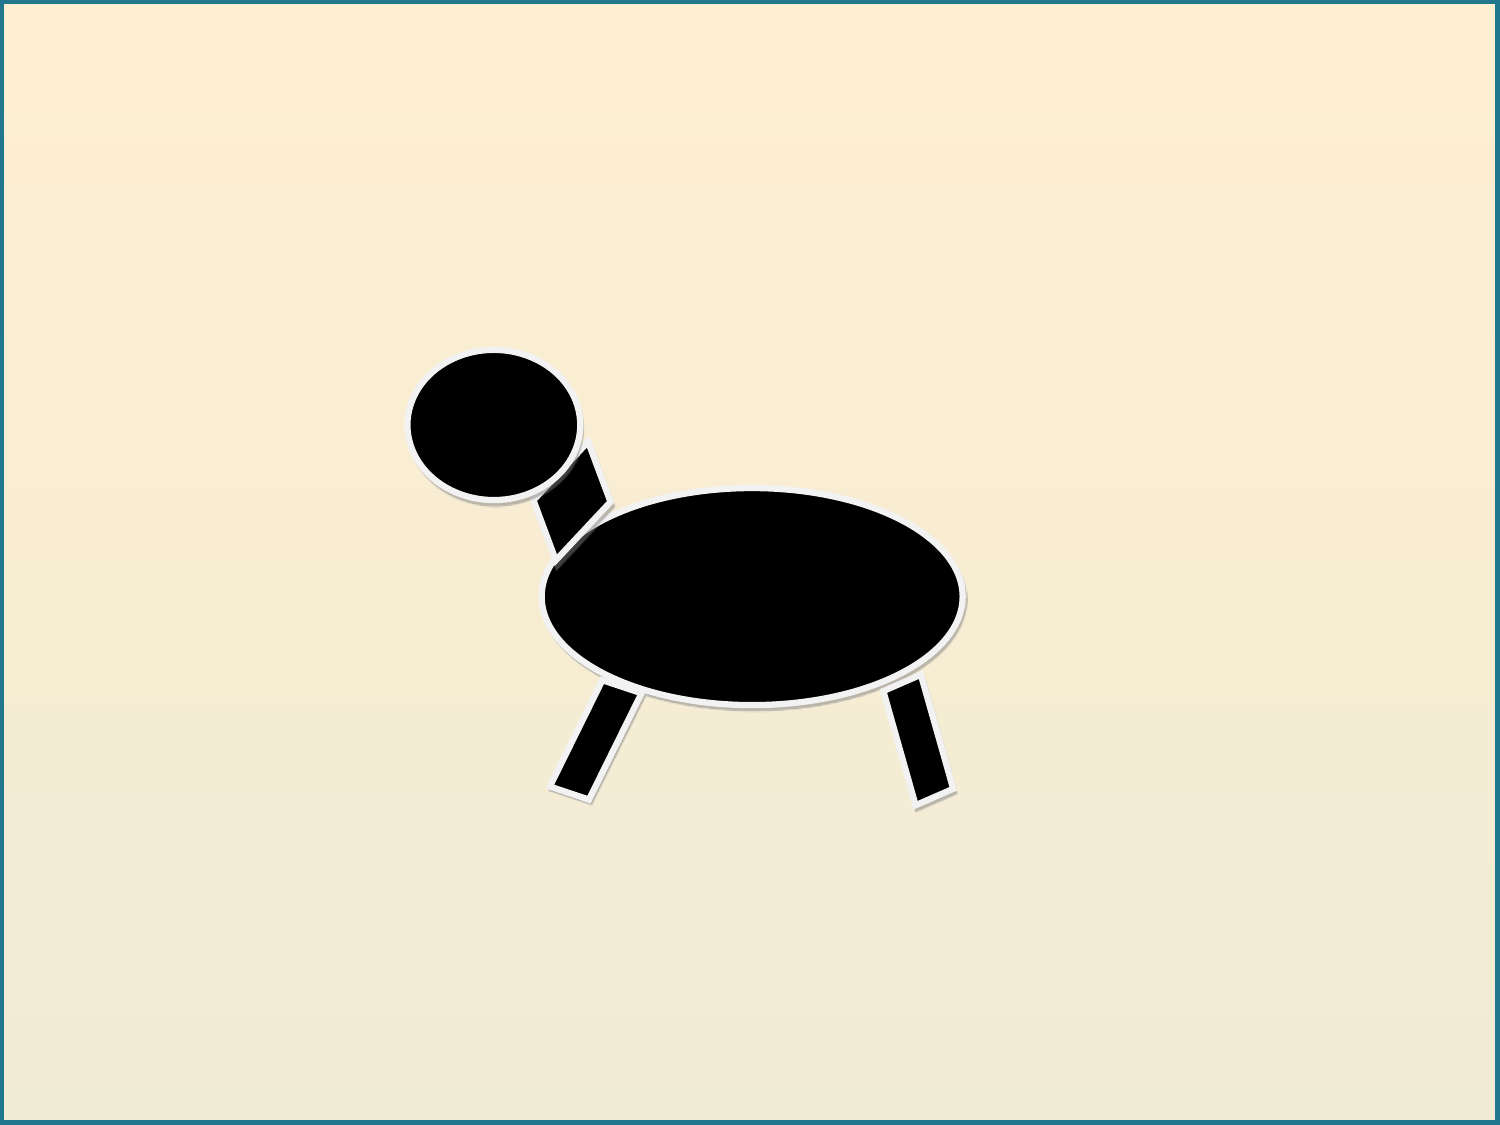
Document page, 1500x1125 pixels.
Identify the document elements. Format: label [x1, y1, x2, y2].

text_box [407, 349, 963, 799]
text_box [0, 0, 1500, 1125]
